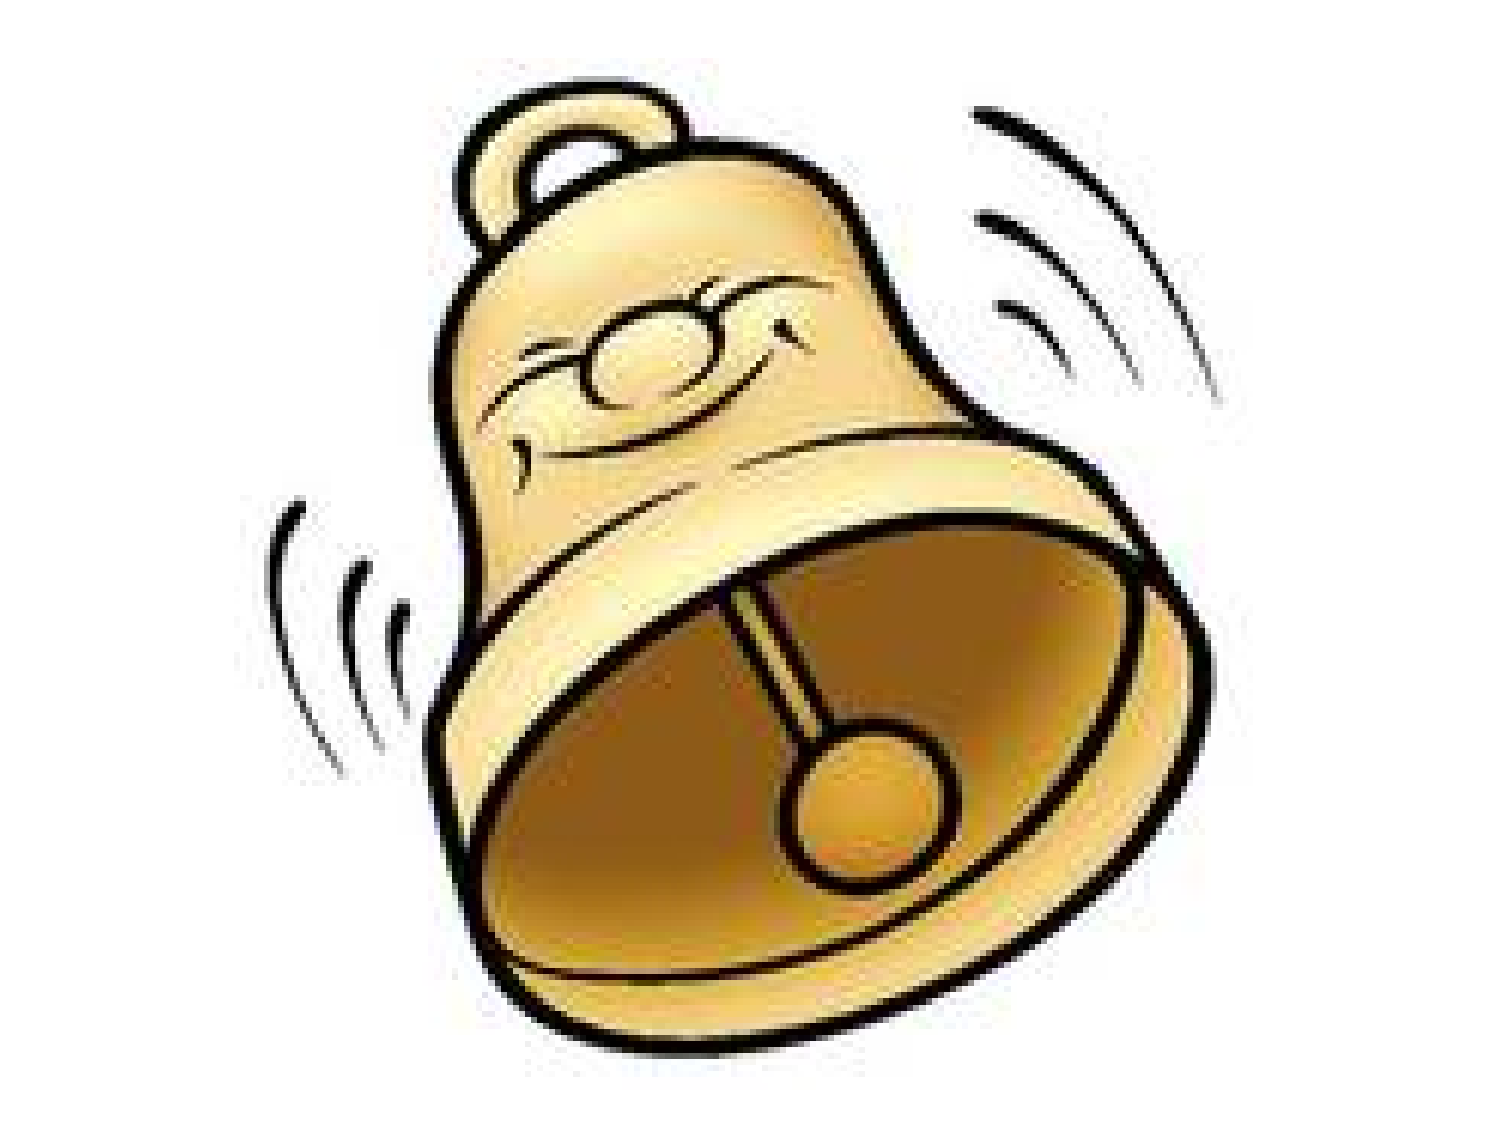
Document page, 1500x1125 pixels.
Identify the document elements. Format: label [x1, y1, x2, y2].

picture [234, 58, 1266, 1091]
